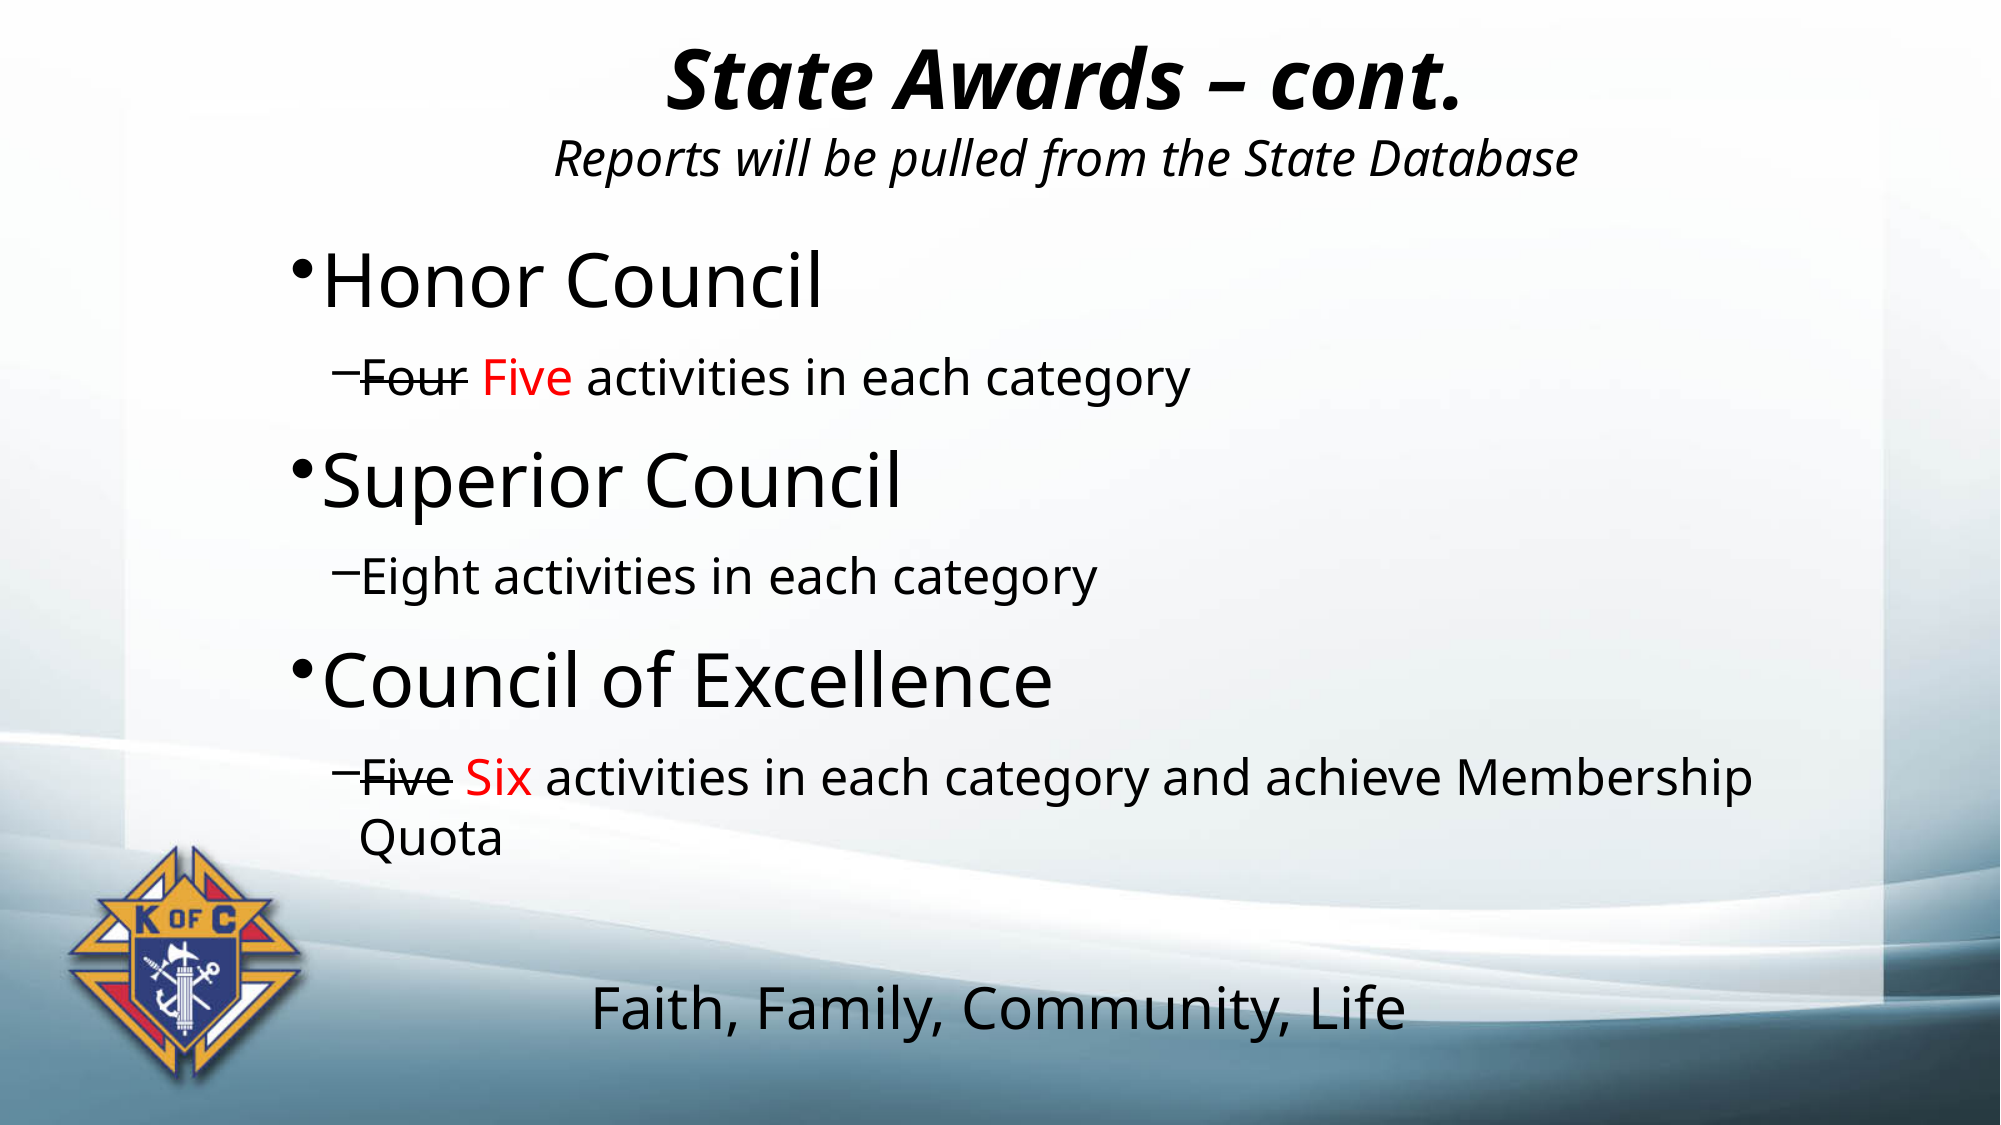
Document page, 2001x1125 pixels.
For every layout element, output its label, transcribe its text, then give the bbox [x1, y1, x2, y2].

list Honor Council Four Five activities in each category Superior Council Eight activities in each category Council of Excellence Five Six activities in each category and achieve Membership Quota Faith, Family, Community, Life [274, 224, 1826, 901]
title State Awards – cont. Reports will be pulled from the State Database [199, 62, 1934, 251]
picture [0, 0, 2000, 1125]
